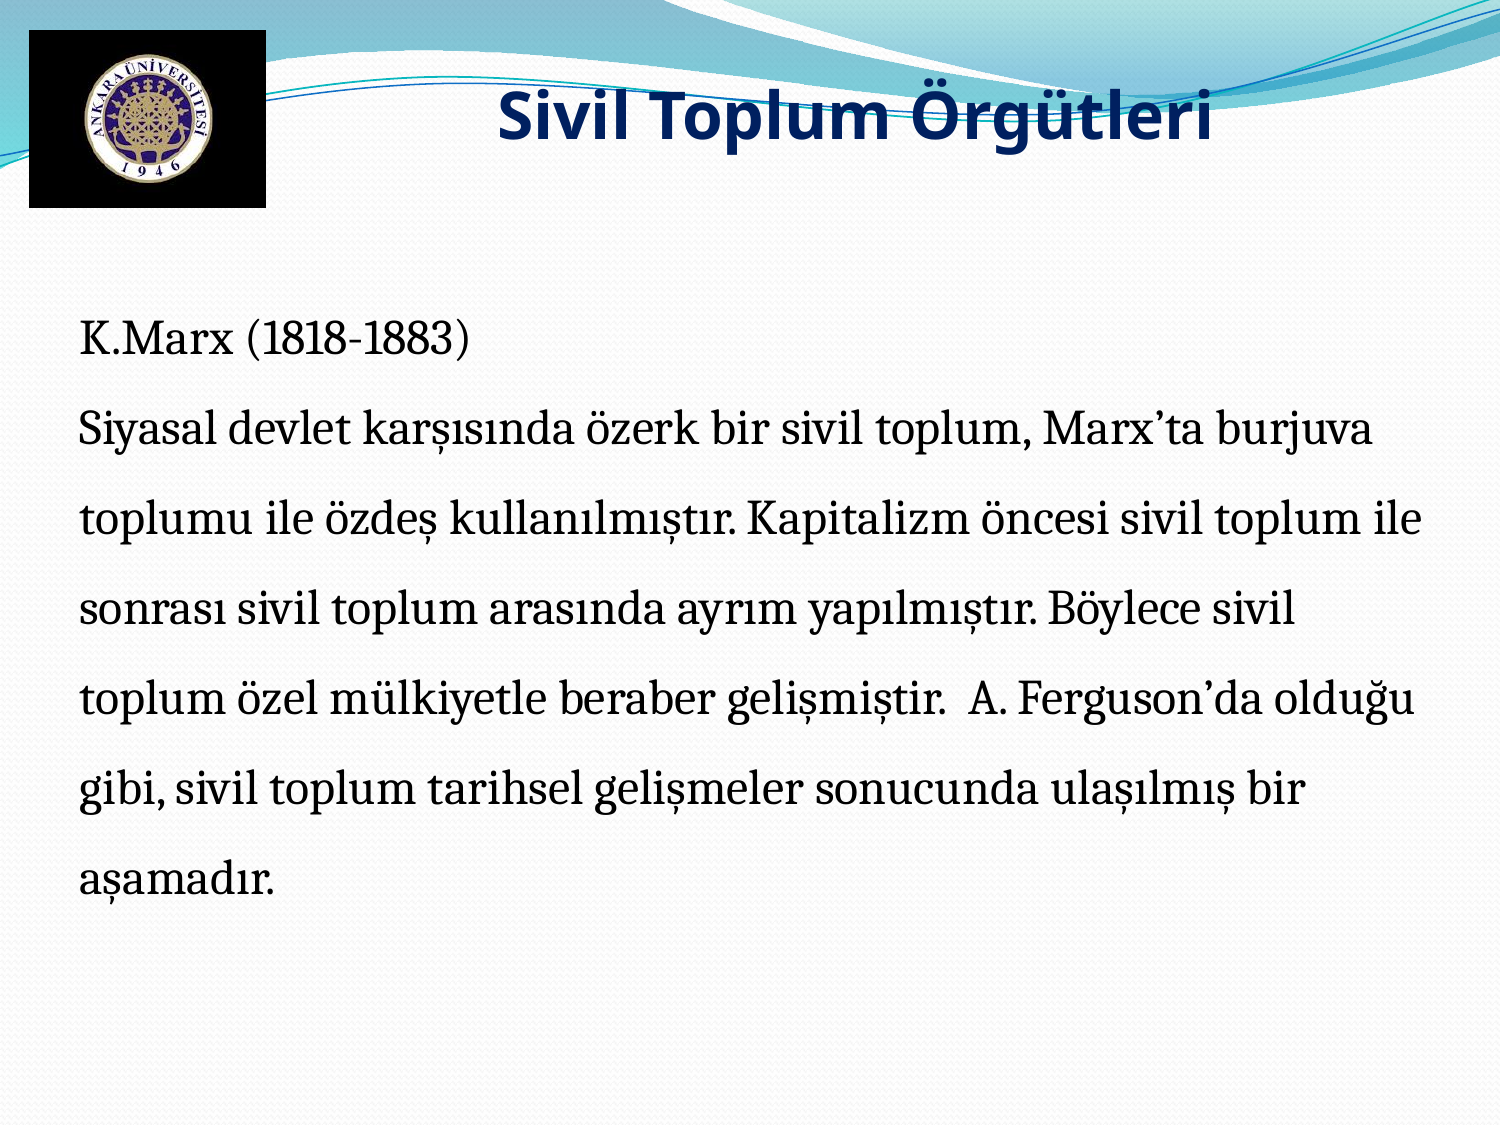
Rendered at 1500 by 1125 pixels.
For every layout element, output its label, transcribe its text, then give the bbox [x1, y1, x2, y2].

picture [29, 30, 266, 208]
text_box Sivil Toplum Örgütleri [348, 66, 1365, 161]
text_box K.Marx (1818-1883) Siyasal devlet karşısında özerk bir sivil toplum, Marx’ta burjuva toplumu ile özdeş kullanılmıştır. Kapitalizm öncesi sivil toplum ile sonrası sivil toplum arasında ayrım yapılmıştır. Böylece sivil toplum özel mülkiyetle beraber gelişmiştir. A. Ferguson’da olduğu gibi, sivil toplum tarihsel gelişmeler sonucunda ulaşılmış bir aşamadır. [64, 267, 1459, 912]
